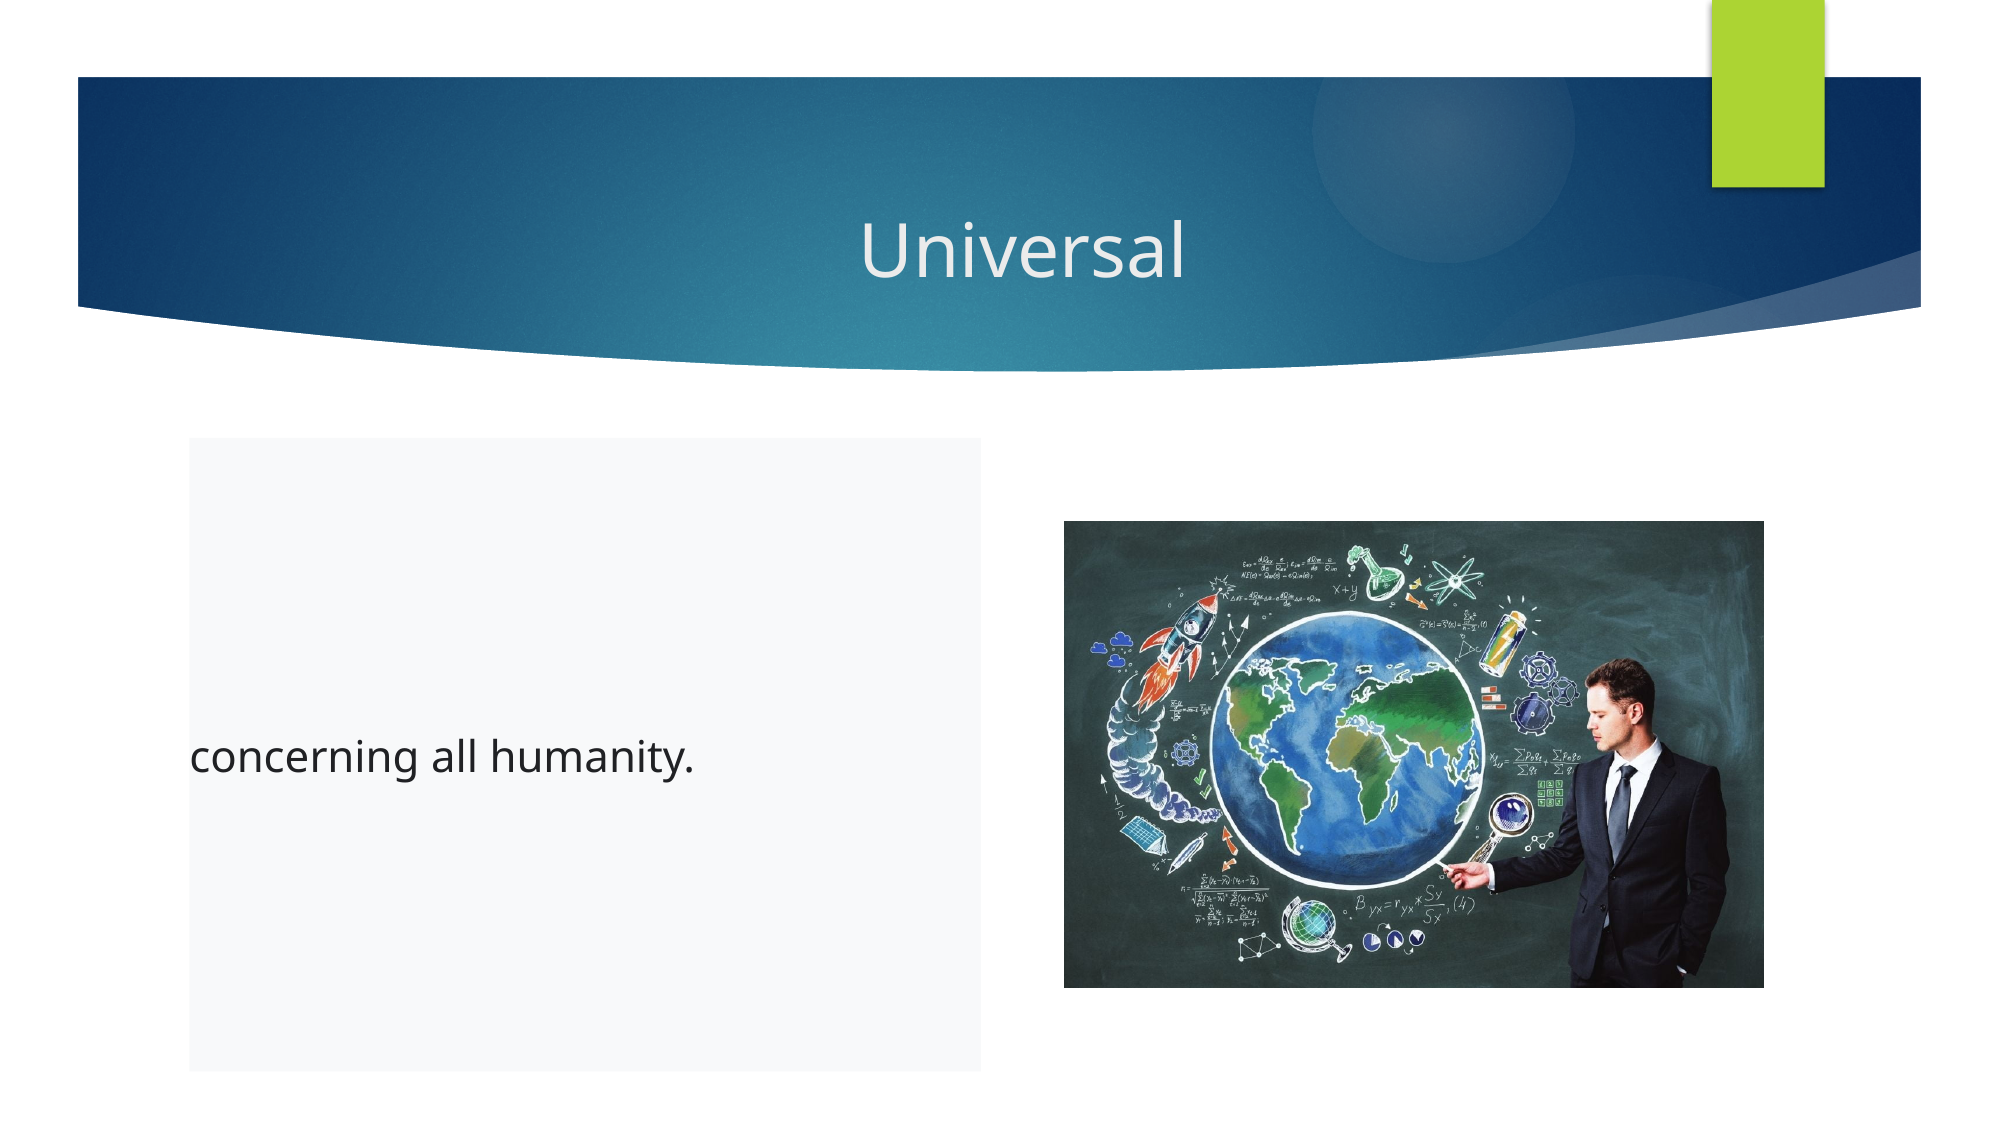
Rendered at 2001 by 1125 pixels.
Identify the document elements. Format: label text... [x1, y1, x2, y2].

title Universal [844, 189, 2000, 306]
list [1064, 521, 1764, 988]
list concerning all humanity. [189, 437, 981, 1072]
